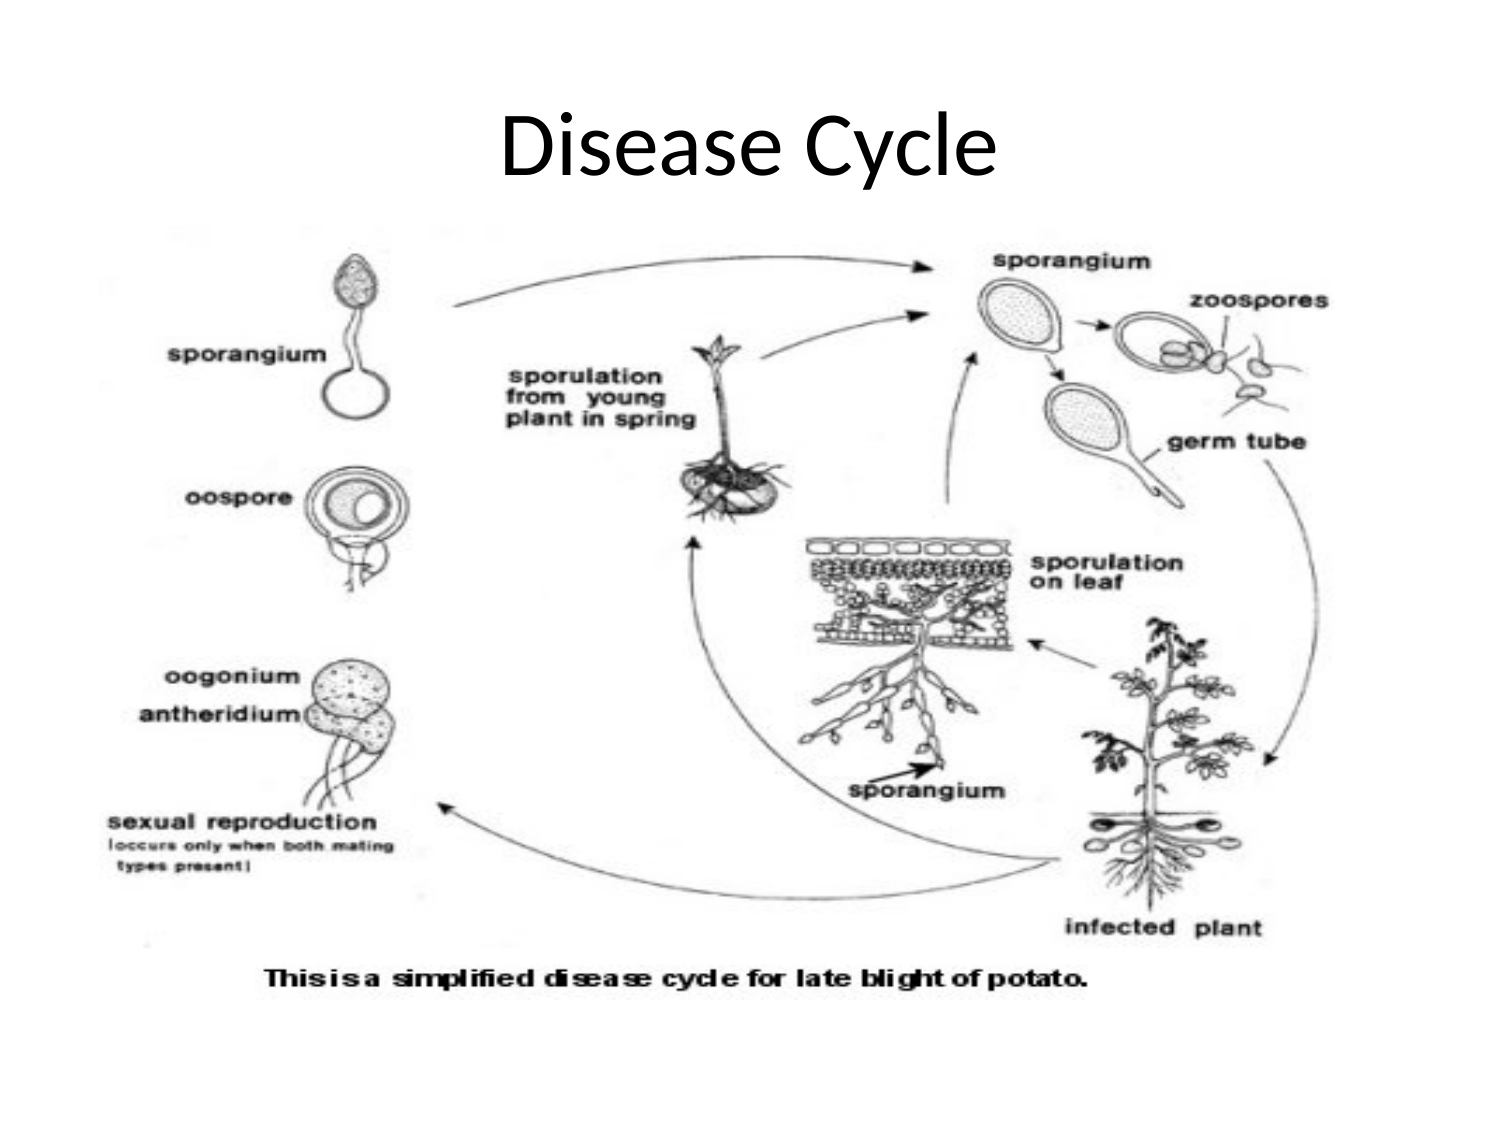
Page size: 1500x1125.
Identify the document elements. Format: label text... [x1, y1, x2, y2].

title Disease Cycle [75, 45, 1425, 233]
picture [99, 208, 1363, 1001]
